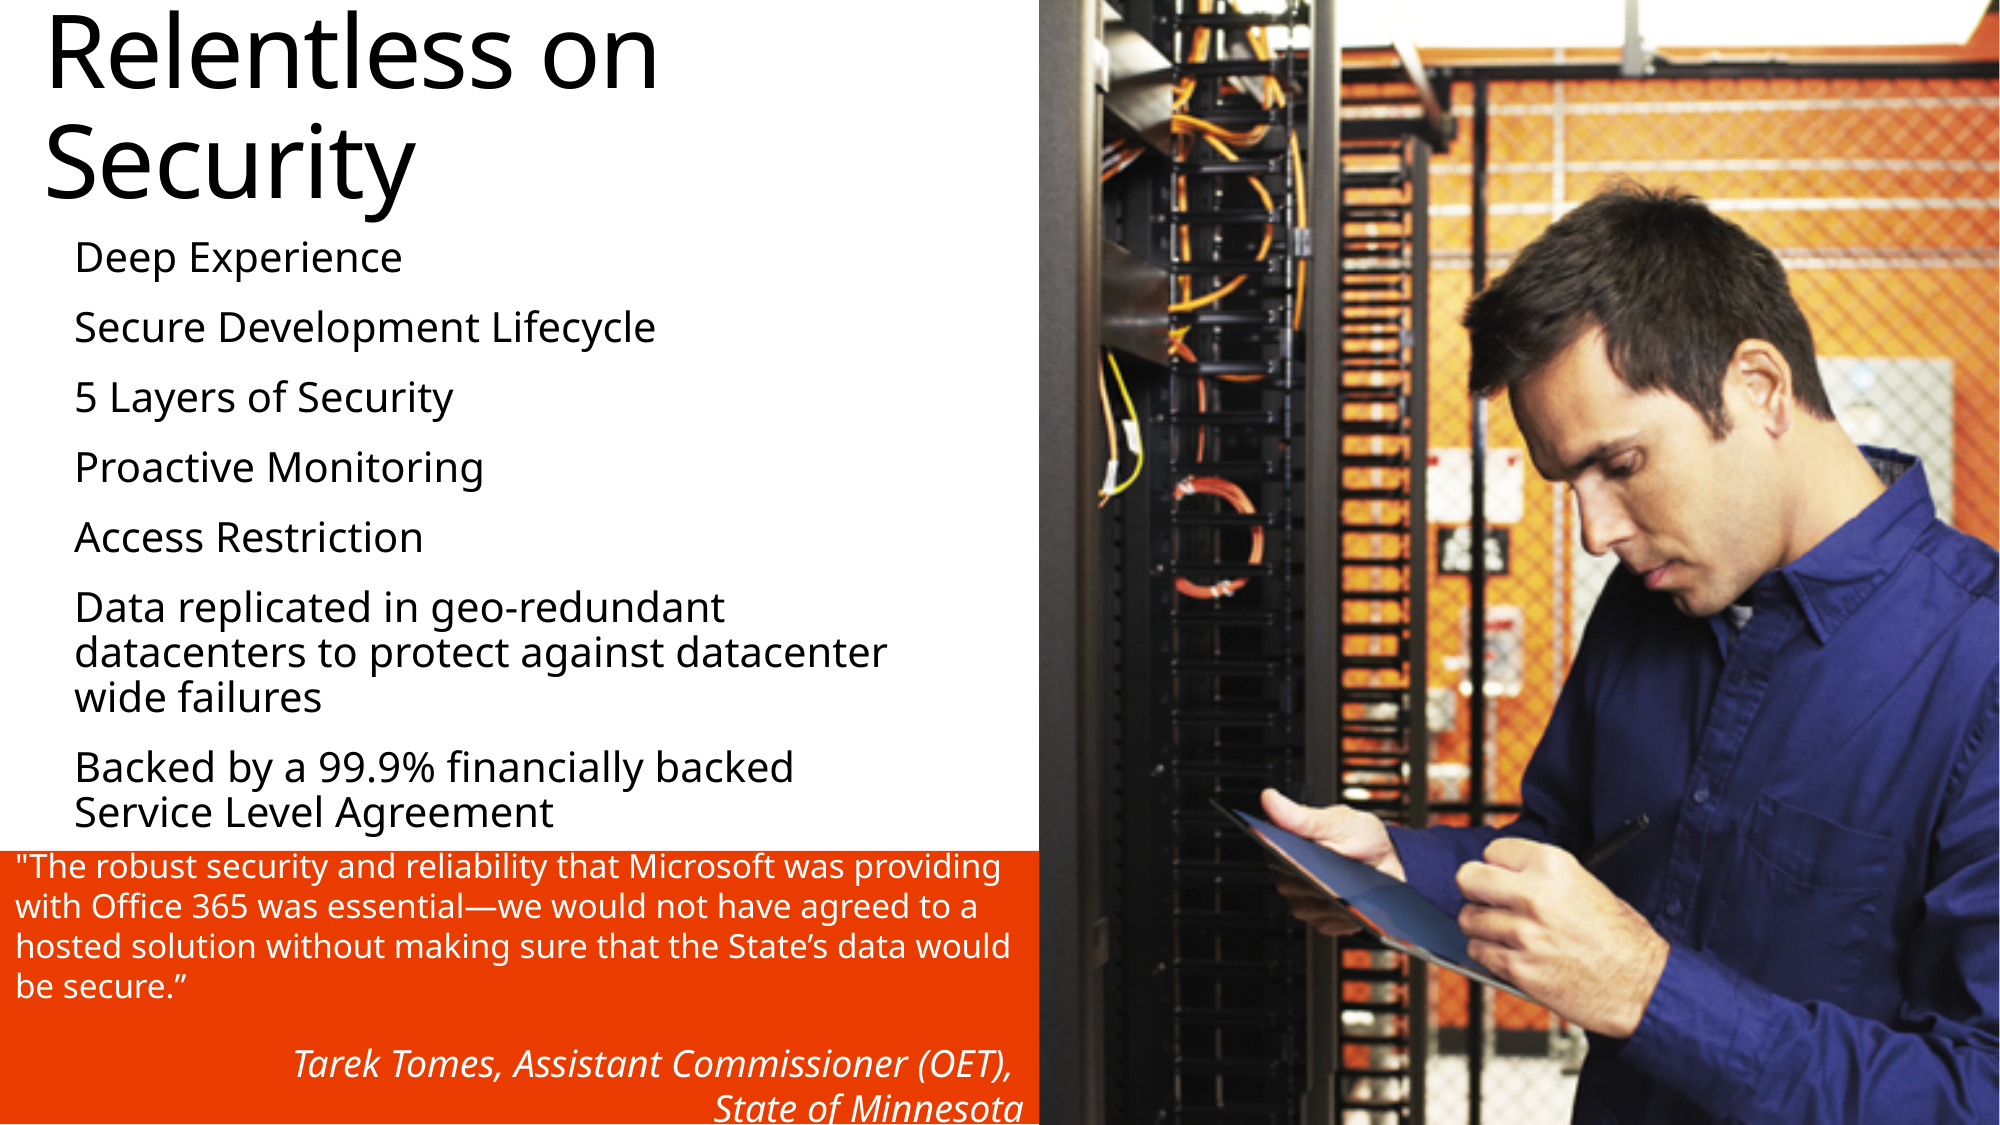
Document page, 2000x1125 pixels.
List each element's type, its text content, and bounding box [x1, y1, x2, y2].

list Relentless on Security [43, 0, 935, 107]
list Deep Experience Secure Development Lifecycle 5 Layers of Security Proactive Monitoring Access Restriction Data replicated in geo-redundant datacenters to protect against datacenter wide failures Backed by a 99.9% financially backed Service Level Agreement [74, 236, 935, 337]
text_box "The robust security and reliability that Microsoft was providing with Office 365 was essential—we would not have agreed to a hosted solution without making sure that the State’s data would be secure.” Tarek Tomes, Assistant Commissioner (OET), State of Minnesota [0, 850, 1039, 1125]
picture [1039, 0, 2000, 1125]
